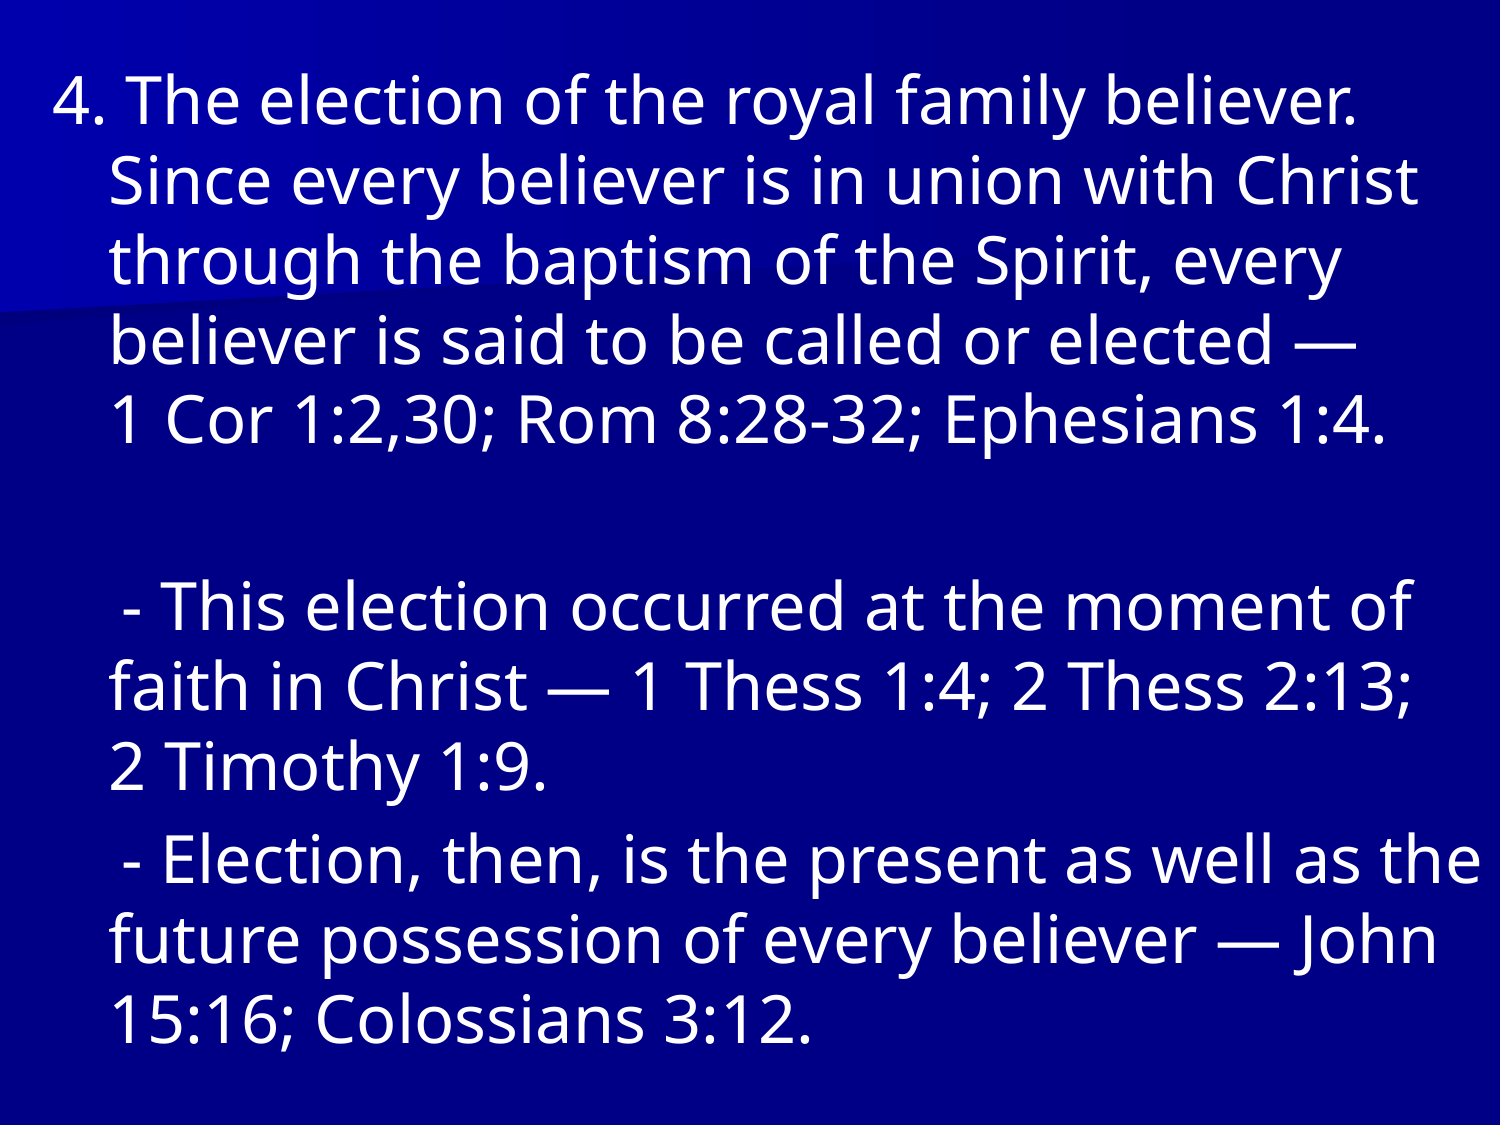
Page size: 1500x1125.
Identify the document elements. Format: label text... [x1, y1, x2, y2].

list 4. The election of the royal family believer. Since every believer is in union with Christ through the baptism of the Spirit, every believer is said to be called or elected — 1 Cor 1:2,30; Rom 8:28-32; Ephesians 1:4. - This election occurred at the moment of faith in Christ — 1 Thess 1:4; 2 Thess 2:13; 2 Timothy 1:9. - Election, then, is the present as well as the future possession of every believer — John 15:16; Colossians 3:12. [37, 49, 1500, 1125]
